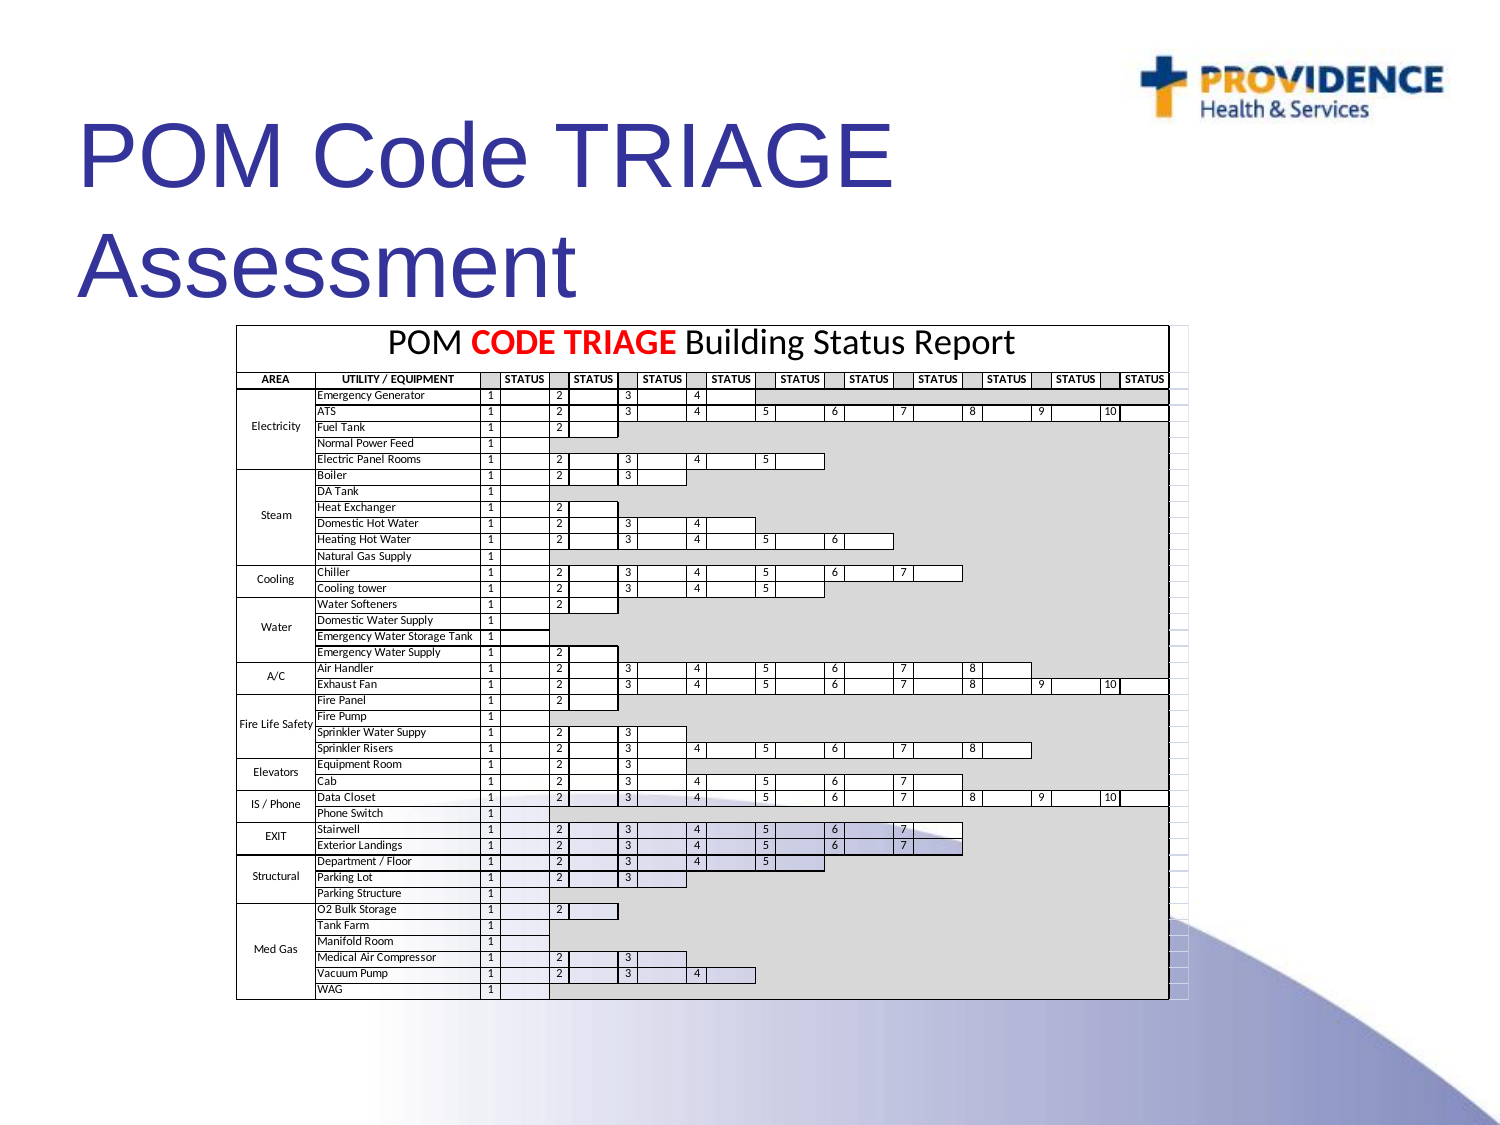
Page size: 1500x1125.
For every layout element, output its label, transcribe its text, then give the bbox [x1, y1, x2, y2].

picture [0, 0, 1500, 1125]
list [235, 324, 1190, 1001]
title POM Code TRIAGE Assessment [62, 112, 1338, 301]
